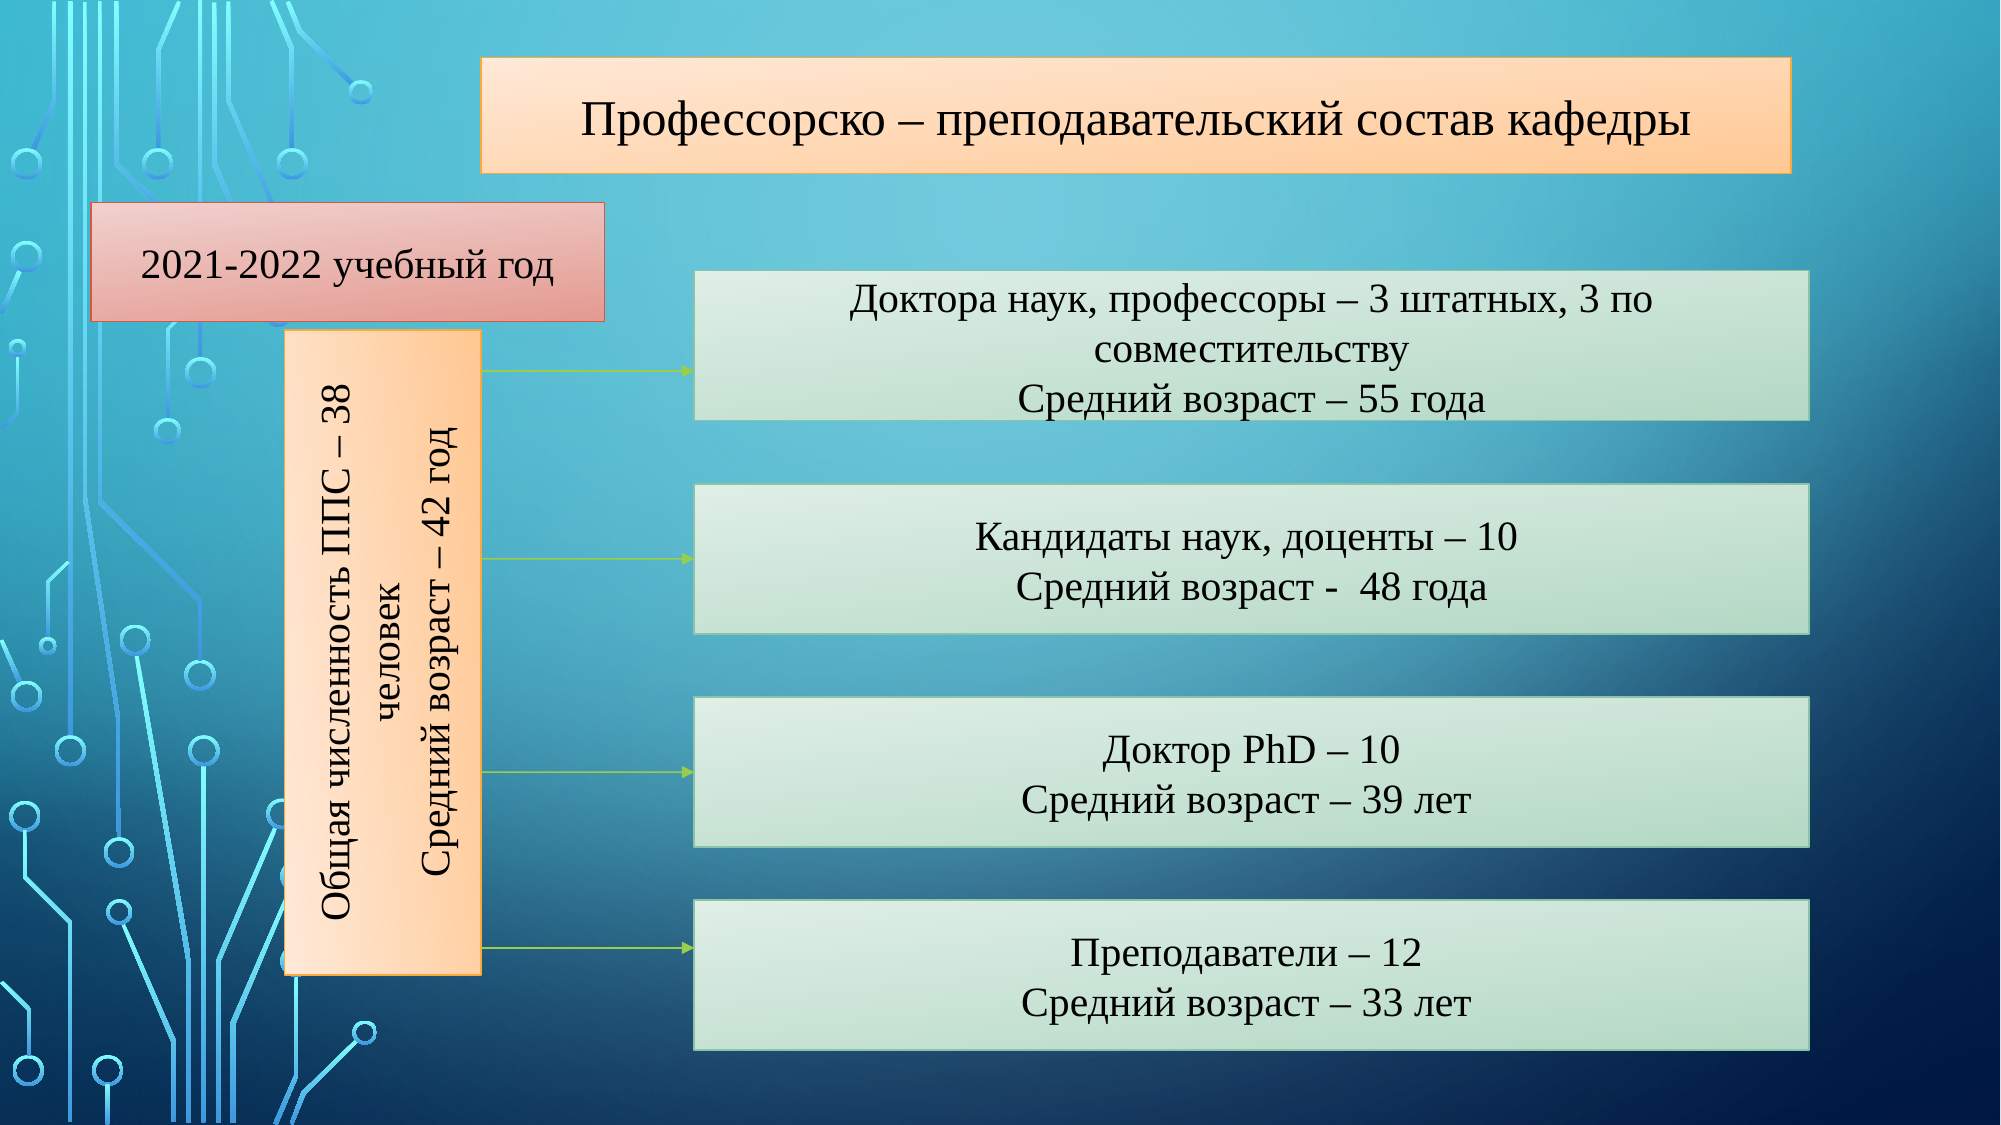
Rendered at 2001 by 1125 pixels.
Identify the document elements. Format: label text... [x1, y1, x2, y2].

text_box Доктора наук, профессоры – 3 штатных, 3 по совместительству Средний возраст – 55 года [693, 270, 1810, 421]
text_box Общая численность ППС – 38 человек Средний возраст – 42 год [284, 329, 482, 976]
text_box Кандидаты наук, доценты – 10 Средний возраст - 48 года [693, 483, 1810, 635]
text_box Преподаватели – 12 Средний возраст – 33 лет [693, 899, 1810, 1051]
text_box 2021-2022 учебный год [90, 202, 605, 322]
text_box Профессорско – преподавательский состав кафедры [480, 57, 1792, 174]
text_box Доктор PhD – 10 Средний возраст – 39 лет [693, 696, 1810, 848]
